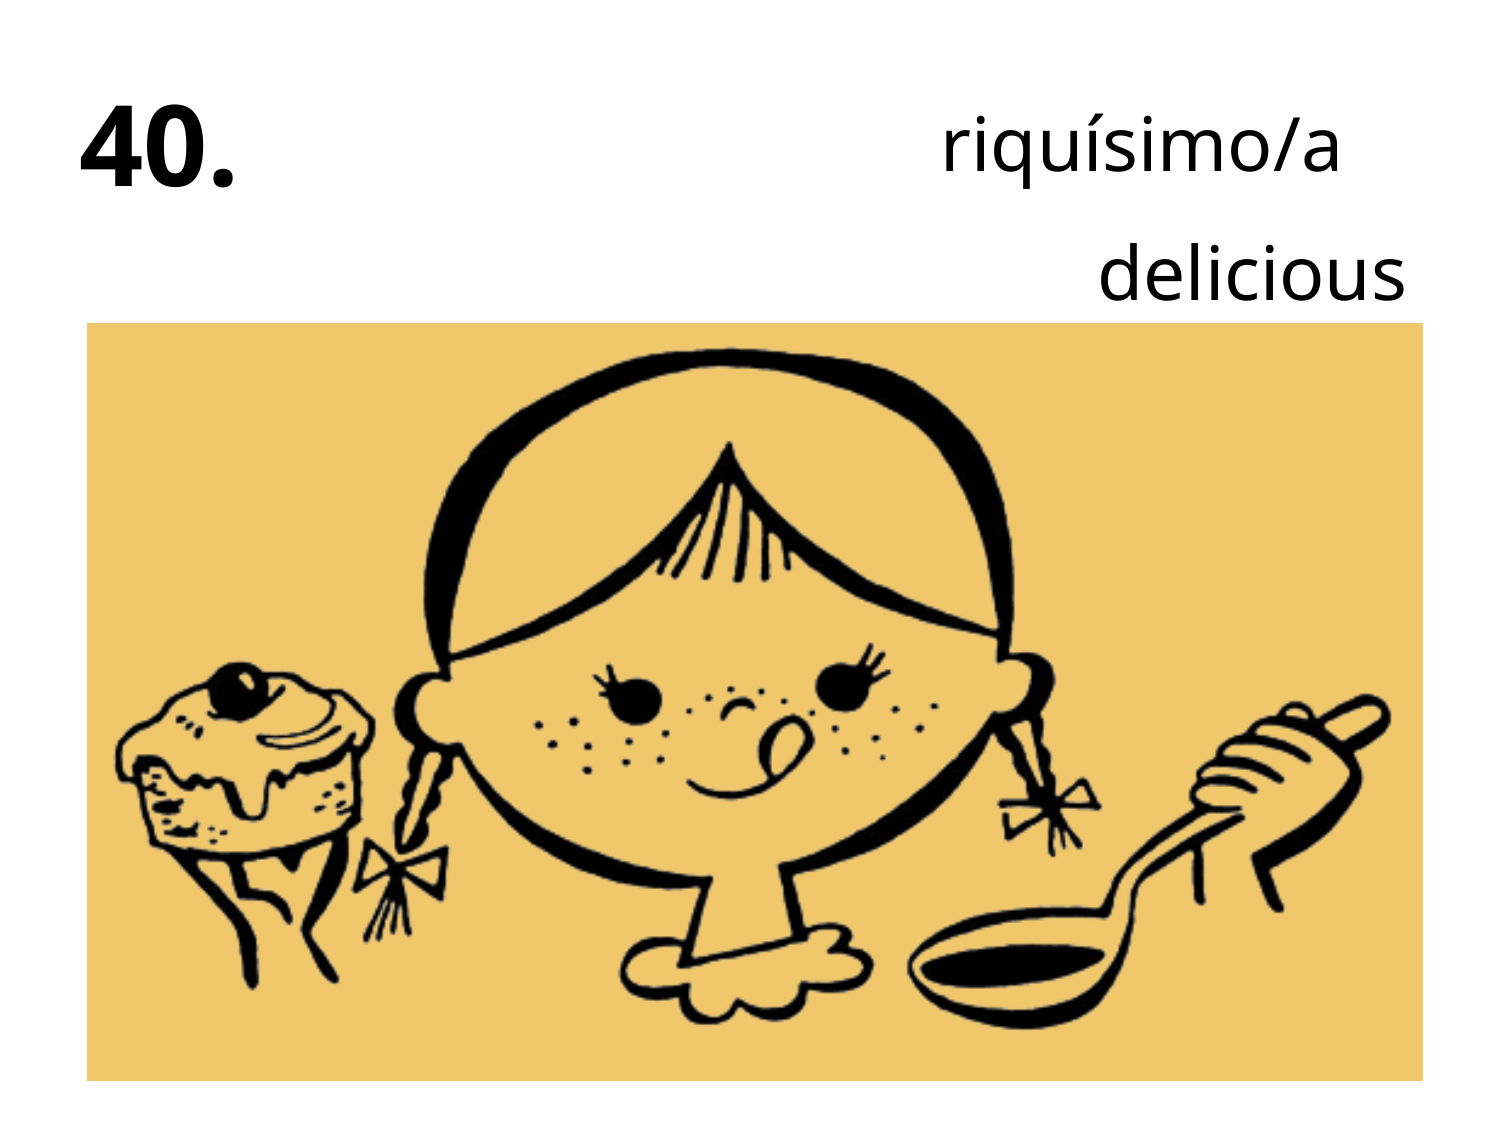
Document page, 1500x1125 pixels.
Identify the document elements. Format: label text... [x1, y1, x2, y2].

picture [87, 323, 1423, 1081]
text_box riquísimo/a [925, 89, 1359, 195]
text_box [0, 0, 369, 175]
text_box 40. [64, 175, 255, 217]
text_box delicious [1082, 218, 1423, 323]
